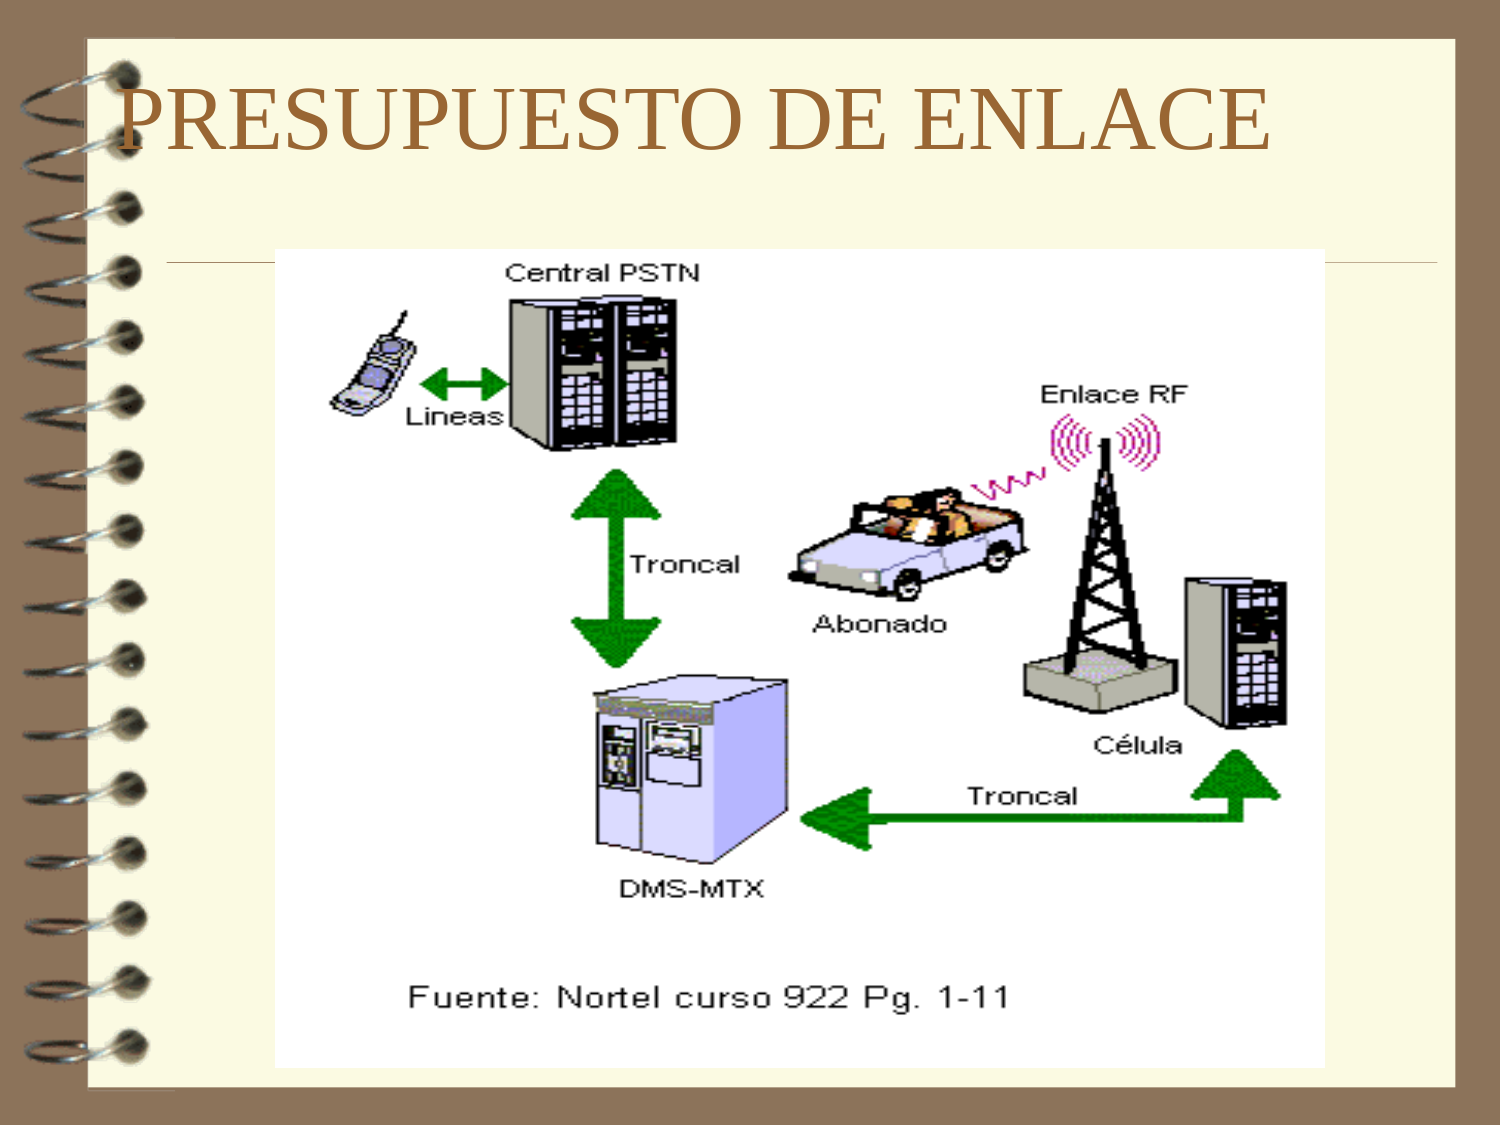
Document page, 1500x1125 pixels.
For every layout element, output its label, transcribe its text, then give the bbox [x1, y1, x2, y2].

title PRESUPUESTO DE ENLACE [99, 37, 1376, 188]
picture [274, 249, 1326, 1068]
picture [0, 0, 175, 1125]
